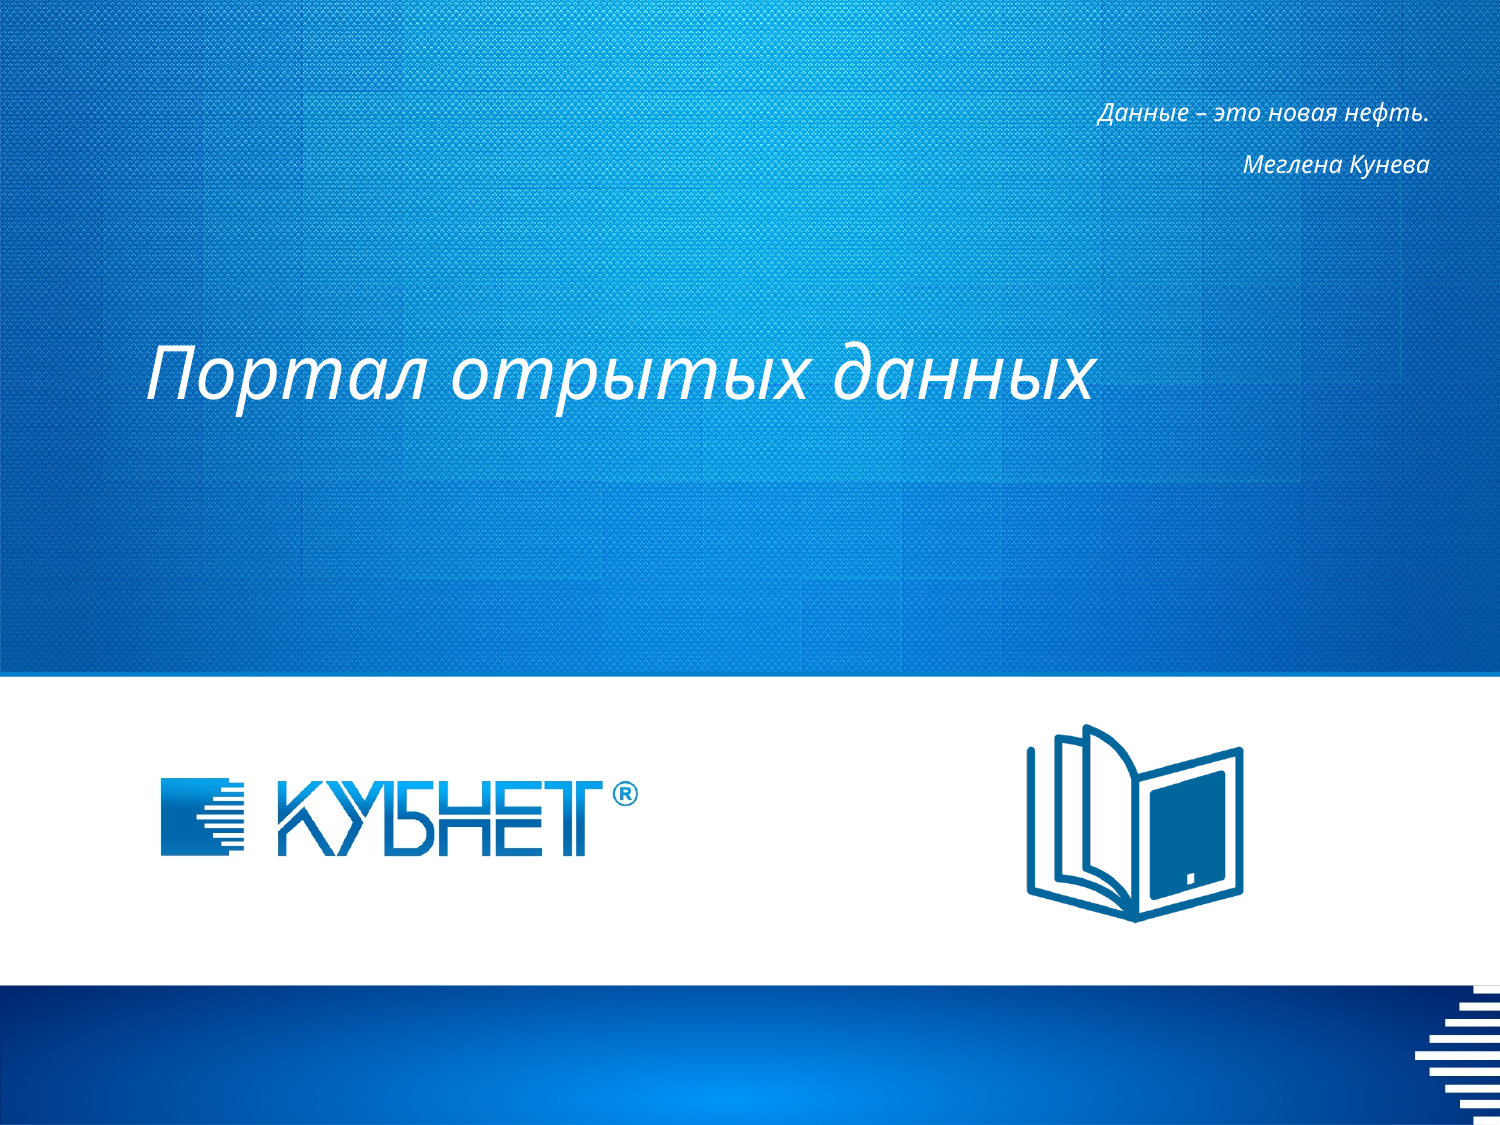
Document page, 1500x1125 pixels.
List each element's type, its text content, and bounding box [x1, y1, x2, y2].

picture [1036, 88, 1045, 93]
picture [1121, 242, 1128, 253]
picture [335, 246, 346, 253]
picture [1002, 89, 1012, 93]
picture [353, 215, 360, 222]
picture [531, 88, 552, 93]
picture [384, 241, 393, 246]
picture [350, 187, 384, 198]
picture [952, 88, 963, 92]
picture [517, 88, 528, 93]
picture [455, 88, 472, 93]
text_box Данные – это новая нефть. Меглена Кунева [1045, 68, 1446, 184]
picture [475, 89, 489, 94]
picture [361, 198, 369, 208]
picture [359, 223, 368, 231]
picture [368, 209, 374, 216]
picture [0, 0, 1500, 1125]
title Портал отрытых данных [129, 253, 1146, 524]
picture [393, 185, 404, 191]
picture [490, 88, 514, 94]
picture [310, 170, 318, 178]
picture [980, 89, 998, 93]
picture [349, 204, 358, 212]
